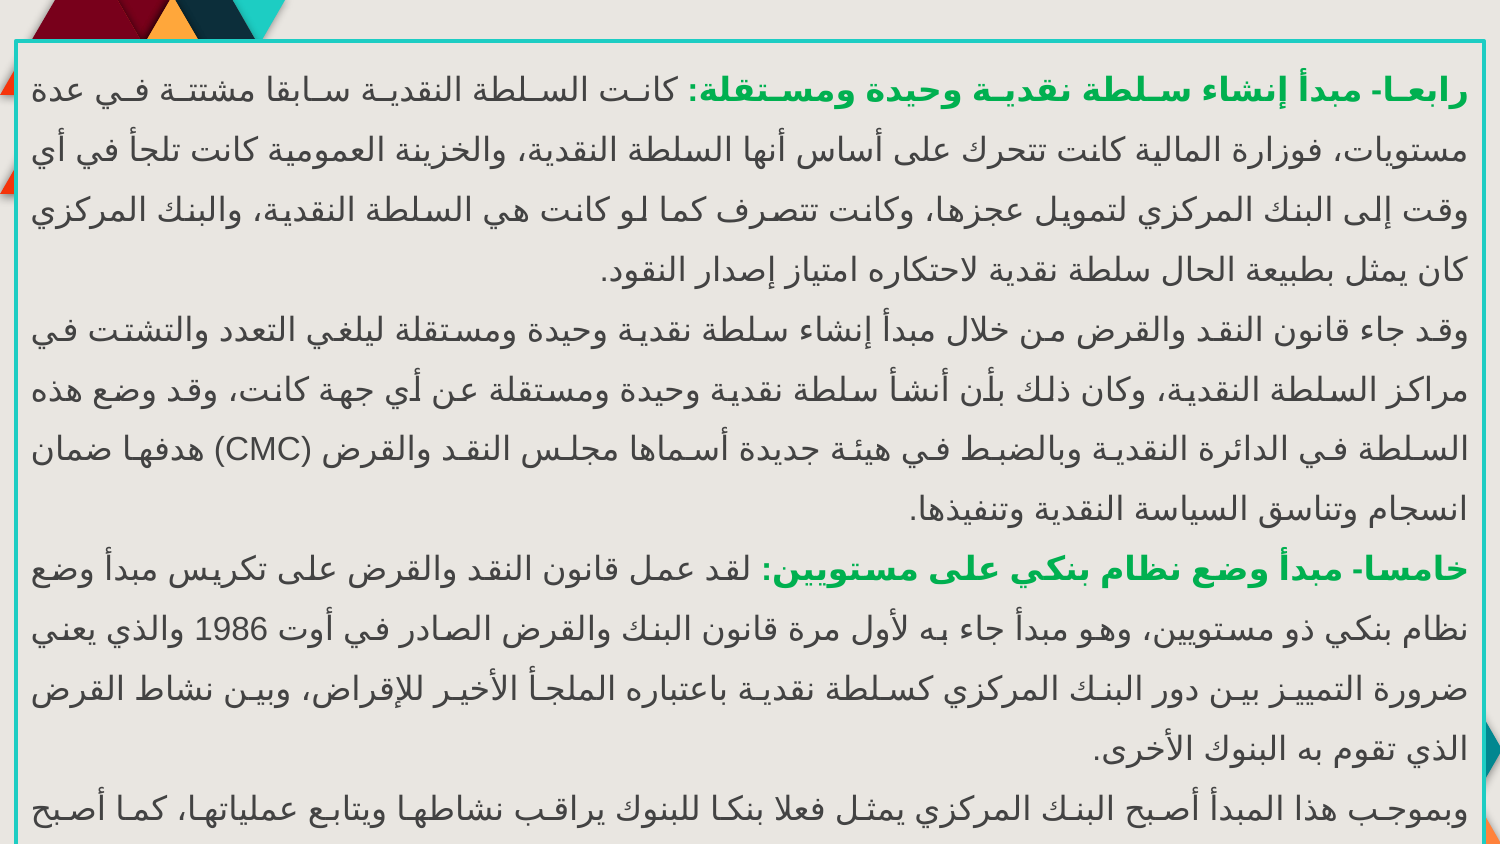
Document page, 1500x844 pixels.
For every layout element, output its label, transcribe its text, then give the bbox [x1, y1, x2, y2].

text_box رابعا- مبدأ إنشاء سلطة نقدية وحيدة ومستقلة: كانت السلطة النقدية سابقا مشتتة في عدة مستويات، فوزارة المالية كانت تتحرك على أساس أنها السلطة النقدية، والخزينة العمومية كانت تلجأ في أي وقت إلى البنك المركزي لتمويل عجزها، وكانت تتصرف كما لو كانت هي السلطة النقدية، والبنك المركزي كان يمثل بطبيعة الحال سلطة نقدية لاحتكاره امتياز إصدار النقود. وقد جاء قانون النقد والقرض من خلال مبدأ إنشاء سلطة نقدية وحيدة ومستقلة ليلغي التعدد والتشتت في مراكز السلطة النقدية، وكان ذلك بأن أنشأ سلطة نقدية وحيدة ومستقلة عن أي جهة كانت، وقد وضع هذه السلطة في الدائرة النقدية وبالضبط في هيئة جديدة أسماها مجلس النقد والقرض (CMC) هدفها ضمان انسجام وتناسق السياسة النقدية وتنفيذها. خامسا- مبدأ وضع نظام بنكي على مستويين: لقد عمل قانون النقد والقرض على تكريس مبدأ وضع نظام بنكي ذو مستويين، وهو مبدأ جاء به لأول مرة قانون البنك والقرض الصادر في أوت 1986 والذي يعني ضرورة التمييز بين دور البنك المركزي كسلطة نقدية باعتباره الملجأ الأخير للإقراض، وبين نشاط القرض الذي تقوم به البنوك الأخرى. وبموجب هذا المبدأ أصبح البنك المركزي يمثل فعلا بنكا للبنوك يراقب نشاطها ويتابع عملياتها، كما أصبح بإمكانه أن يوظف مركزه كملجأ أخير للإقراض في التأثير على السياسات الإقراضية للبنوك وفقا لما يقتضيه الوضع النقدي السائد، وبموجب ترأسه للنظام النقدي وتواجده فوق كل البنوك، بإمكانه أن يحدد القواعد العامة للنشاط البنكي ومعايير تقييم هذا النشاط في اتجاه خدمة أهدافه النقدية، وتحكمه في السياسة النقدية. [14, 39, 1486, 844]
